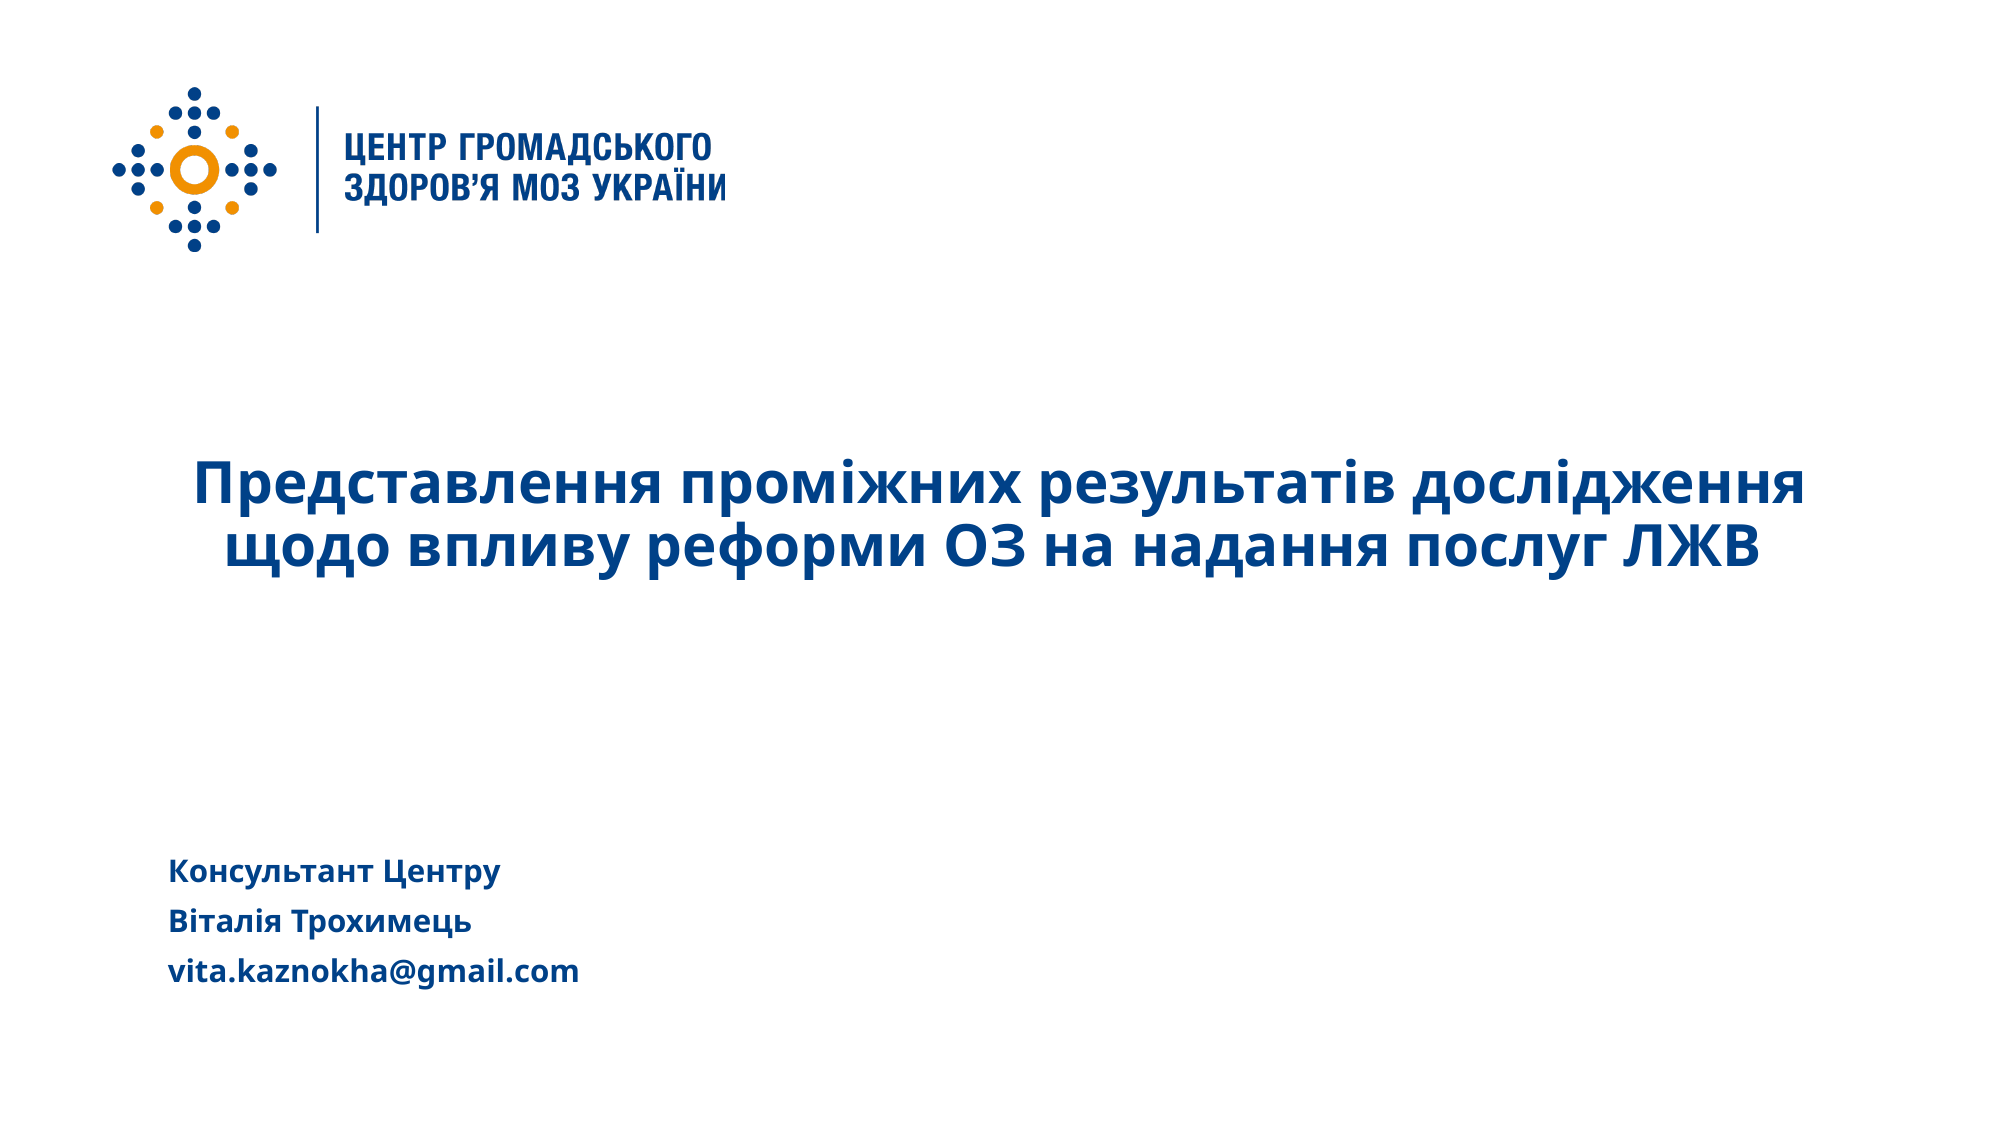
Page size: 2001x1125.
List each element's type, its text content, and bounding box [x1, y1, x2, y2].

text_box Консультант Центру Віталія Трохимець vita.kaznokha@gmail.com [160, 844, 1708, 997]
picture [112, 87, 725, 252]
text_box Представлення проміжних результатів дослідження щодо впливу реформи ОЗ на надання послуг ЛЖВ [118, 376, 1882, 657]
